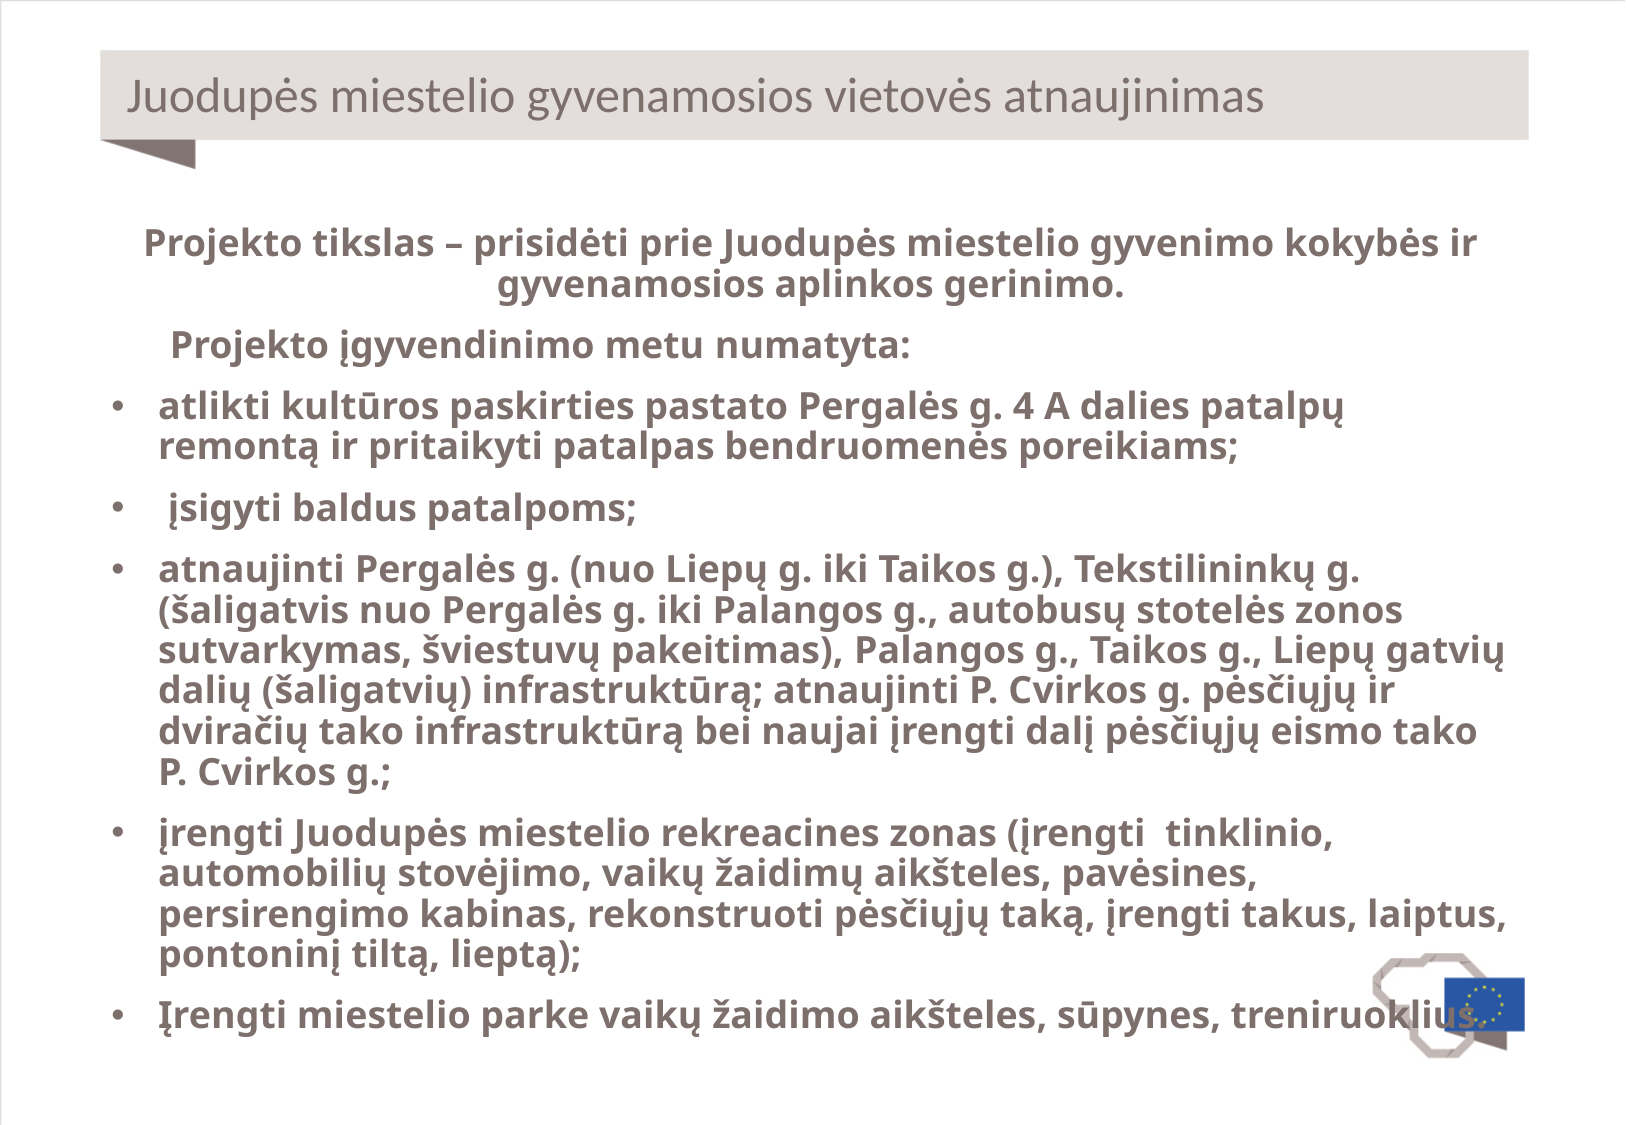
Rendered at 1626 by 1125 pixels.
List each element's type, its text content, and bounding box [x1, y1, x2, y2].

title Juodupės miestelio gyvenamosios vietovės atnaujinimas [111, 52, 1514, 141]
list Projekto tikslas – prisidėti prie Juodupės miestelio gyvenimo kokybės ir gyvenamosios aplinkos gerinimo. Projekto įgyvendinimo metu numatyta: atlikti kultūros paskirties pastato Pergalės g. 4 A dalies patalpų remontą ir pritaikyti patalpas bendruomenės poreikiams; įsigyti baldus patalpoms; atnaujinti Pergalės g. (nuo Liepų g. iki Taikos g.), Tekstilininkų g. (šaligatvis nuo Pergalės g. iki Palangos g., autobusų stotelės zonos sutvarkymas, šviestuvų pakeitimas), Palangos g., Taikos g., Liepų gatvių dalių (šaligatvių) infrastruktūrą; atnaujinti P. Cvirkos g. pėsčiųjų ir dviračių tako infrastruktūrą bei naujai įrengti dalį pėsčiųjų eismo tako P. Cvirkos g.; įrengti Juodupės miestelio rekreacines zonas (įrengti tinklinio, automobilių stovėjimo, vaikų žaidimų aikšteles, pavėsines, persirengimo kabinas, rekonstruoti pėsčiųjų taką, įrengti takus, laiptus, pontoninį tiltą, lieptą); Įrengti miestelio parke vaikų žaidimo aikšteles, sūpynes, treniruoklius. [96, 216, 1527, 983]
picture [0, 0, 1626, 1125]
text_box [74, 198, 1425, 858]
